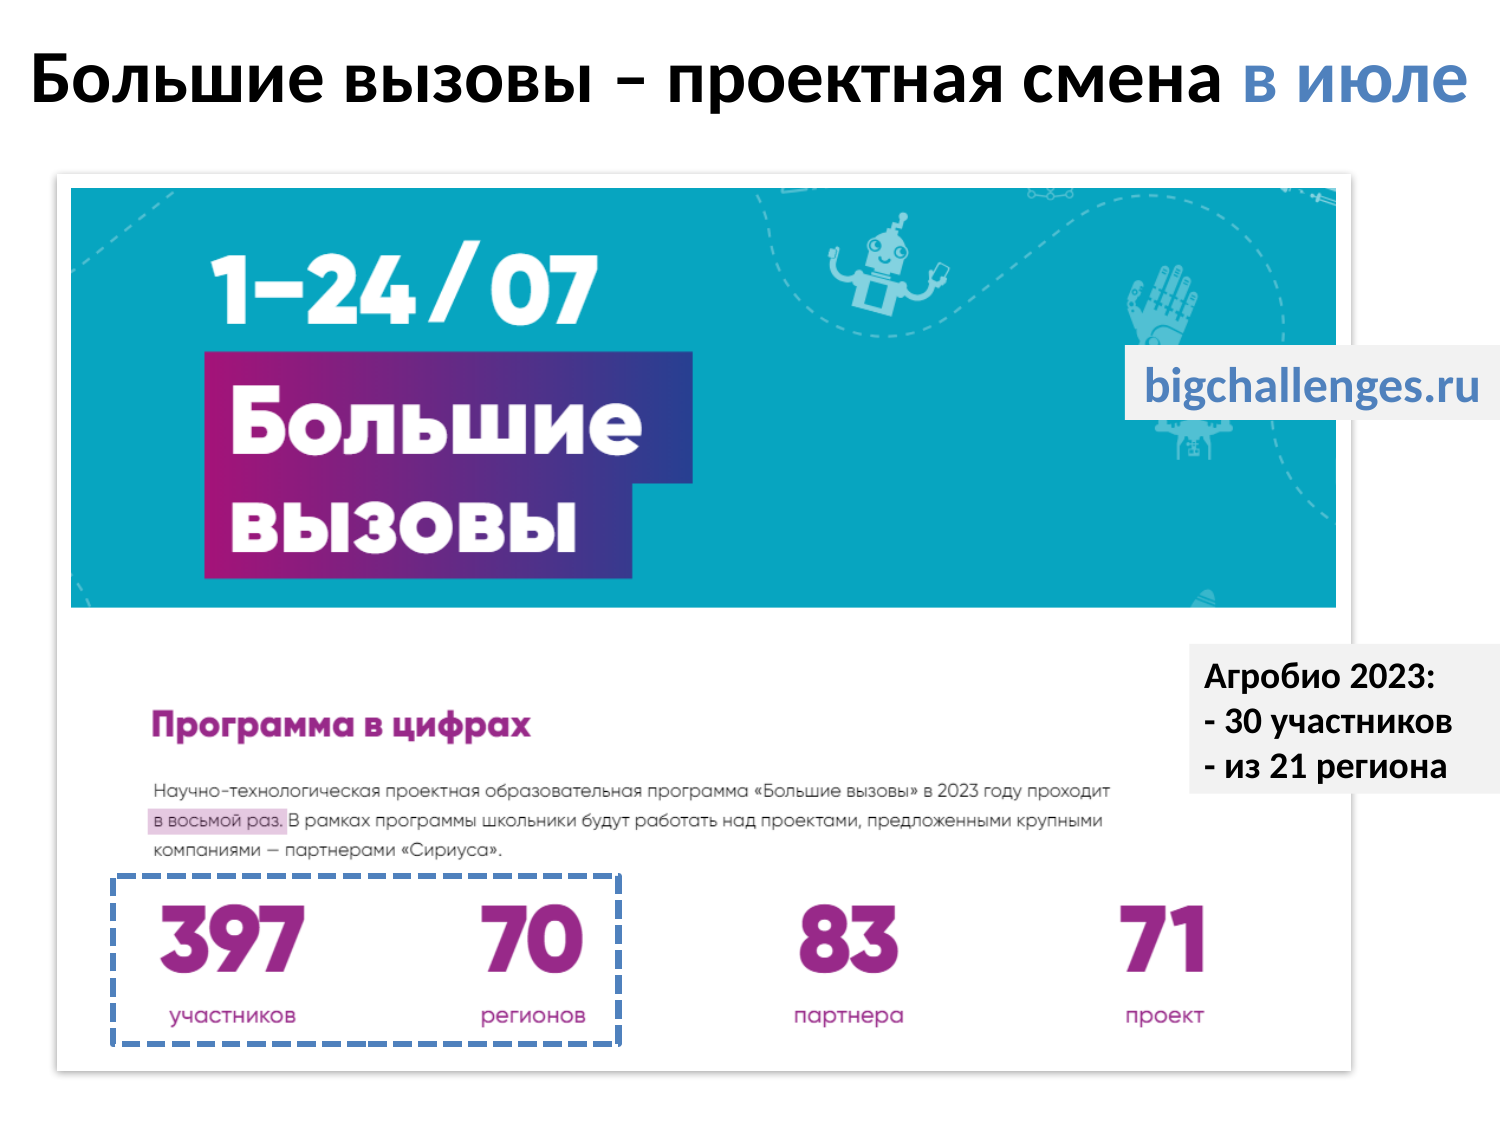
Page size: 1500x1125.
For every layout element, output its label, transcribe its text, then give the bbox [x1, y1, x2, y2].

picture [71, 187, 1337, 1057]
text_box Агробио 2023: - 30 участников - из 21 региона [1341, 643, 1500, 794]
text_box Большие вызовы – проектная смена в июле [0, 0, 1500, 145]
text_box bigchallenges.ru [1341, 345, 1500, 420]
